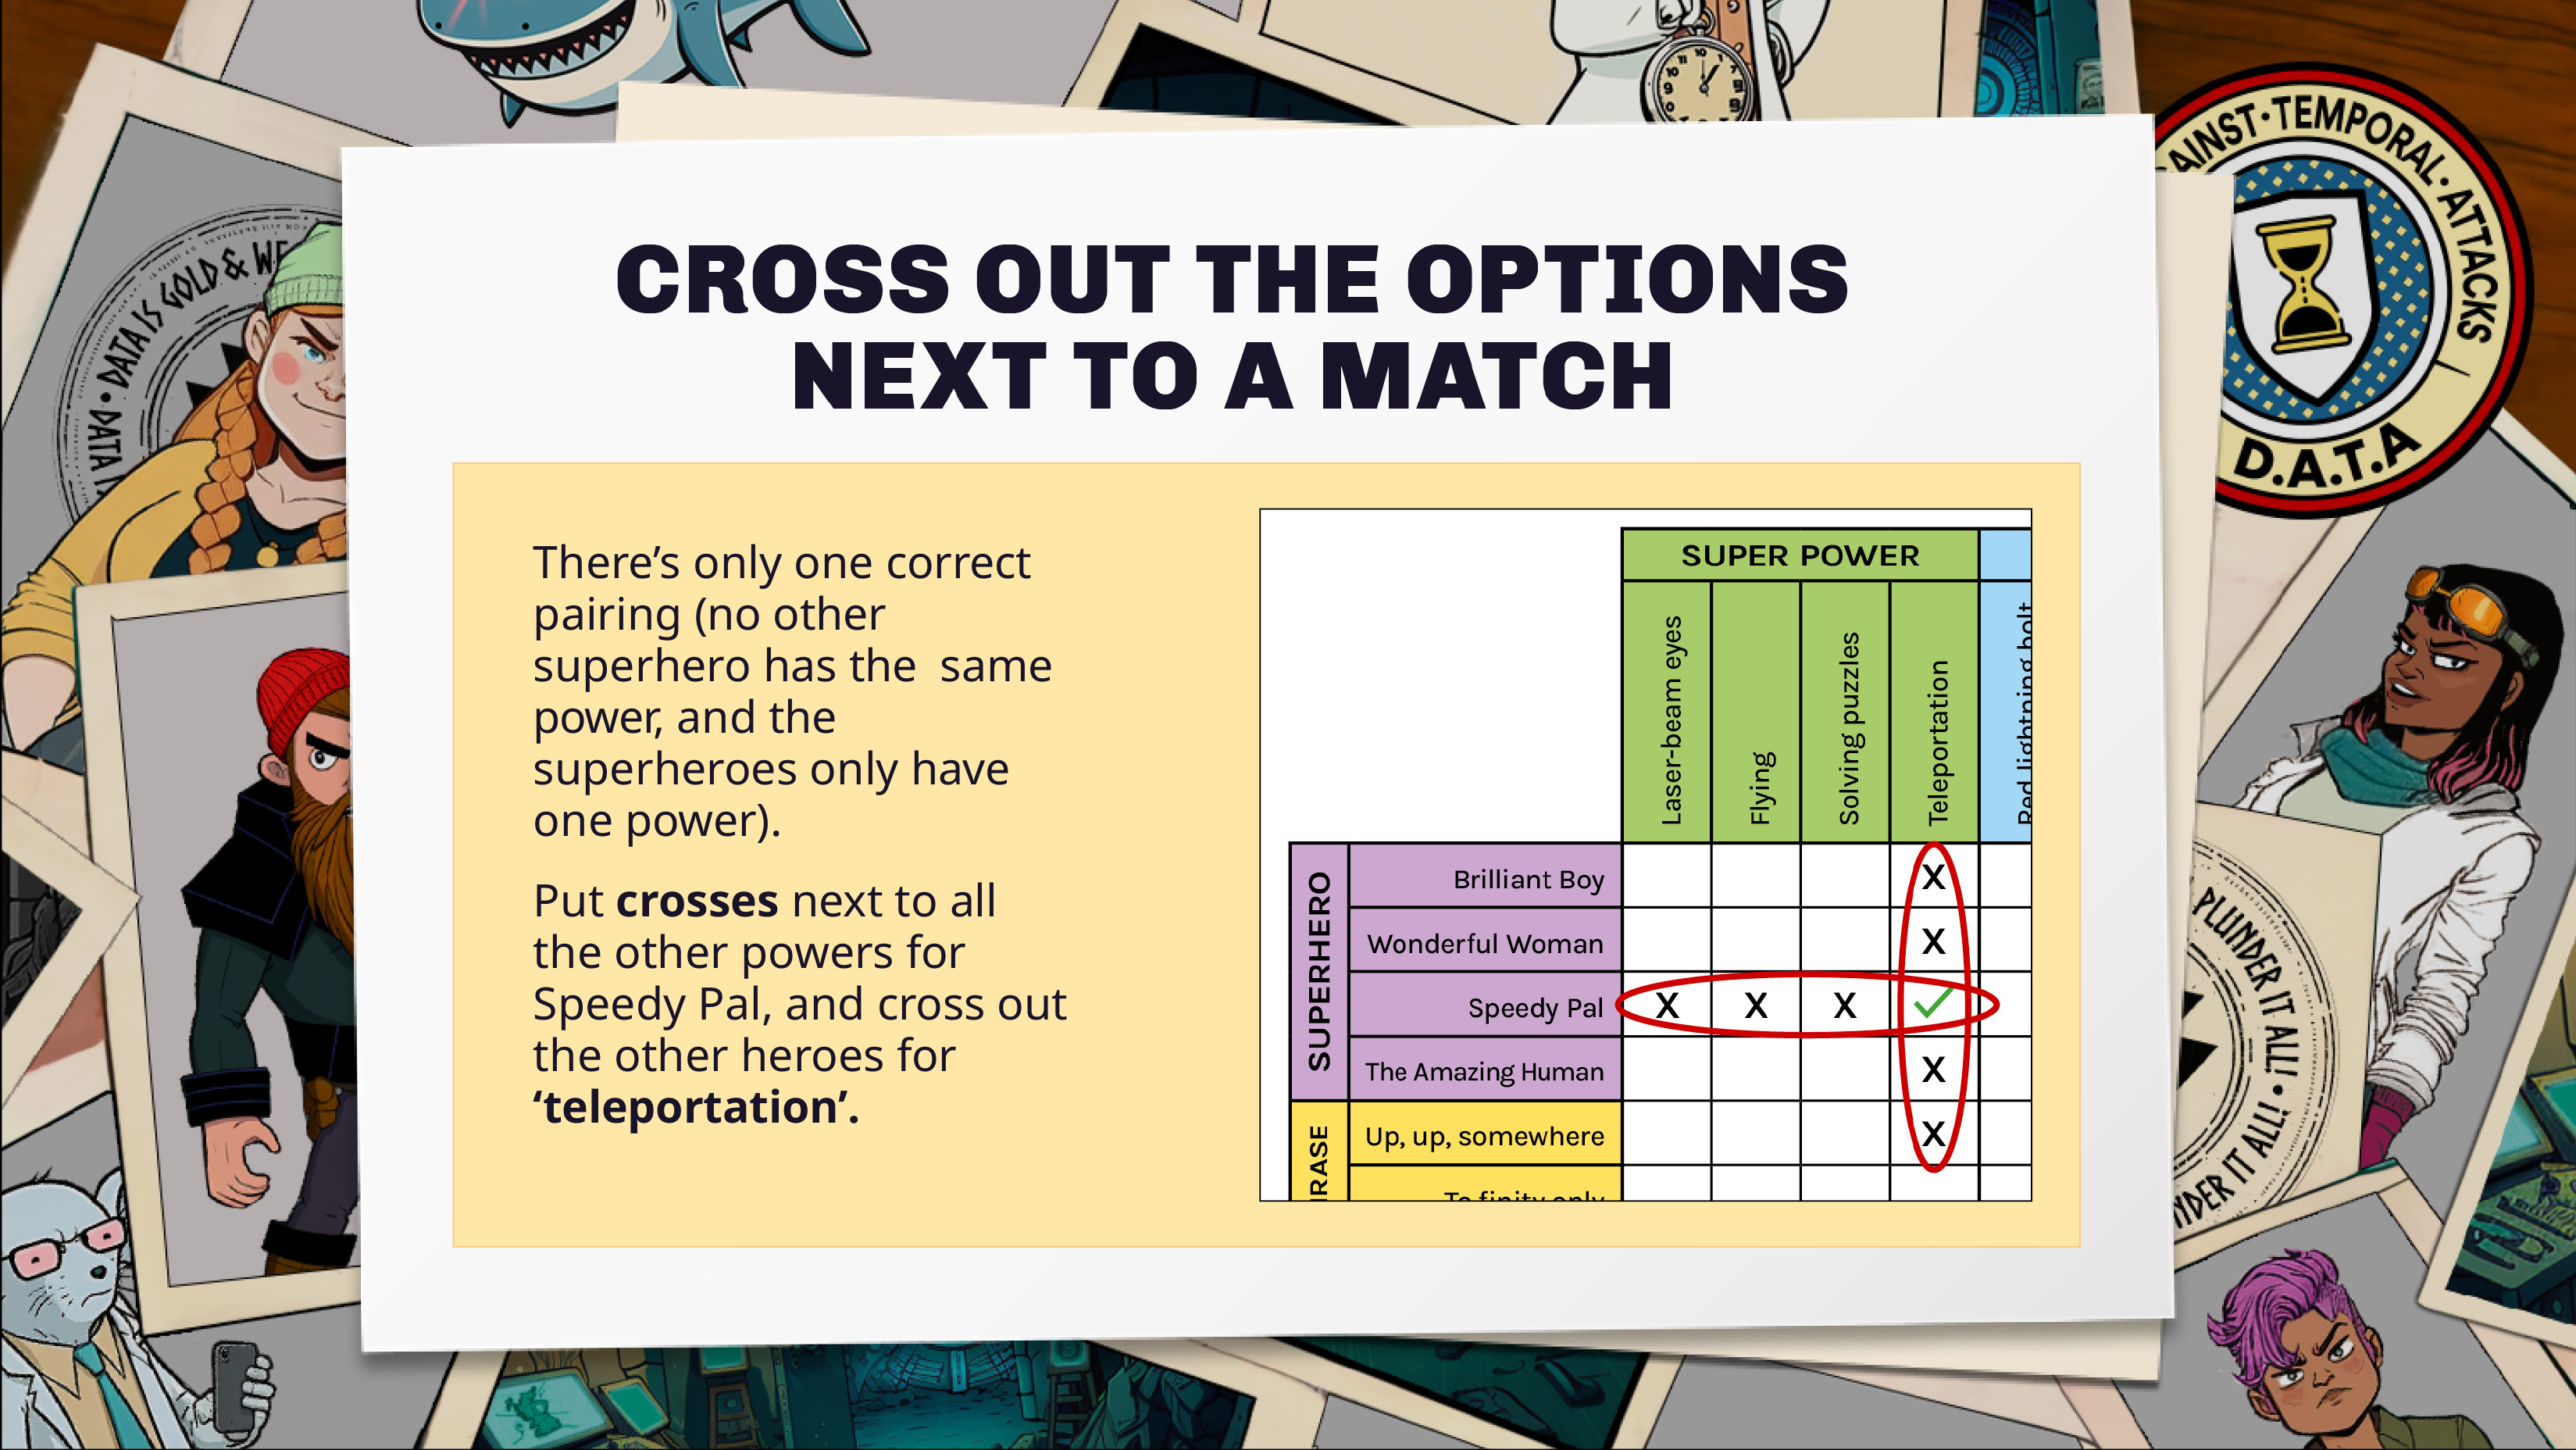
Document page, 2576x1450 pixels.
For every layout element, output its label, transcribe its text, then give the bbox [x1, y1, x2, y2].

text_box There’s only one correct pairing (no other superhero has the same power, and the superheroes only have one power). Put crosses next to all the other powers for Speedy Pal, and cross out the other heroes for ‘teleportation’. [531, 530, 1077, 1132]
picture [0, 0, 2576, 1450]
